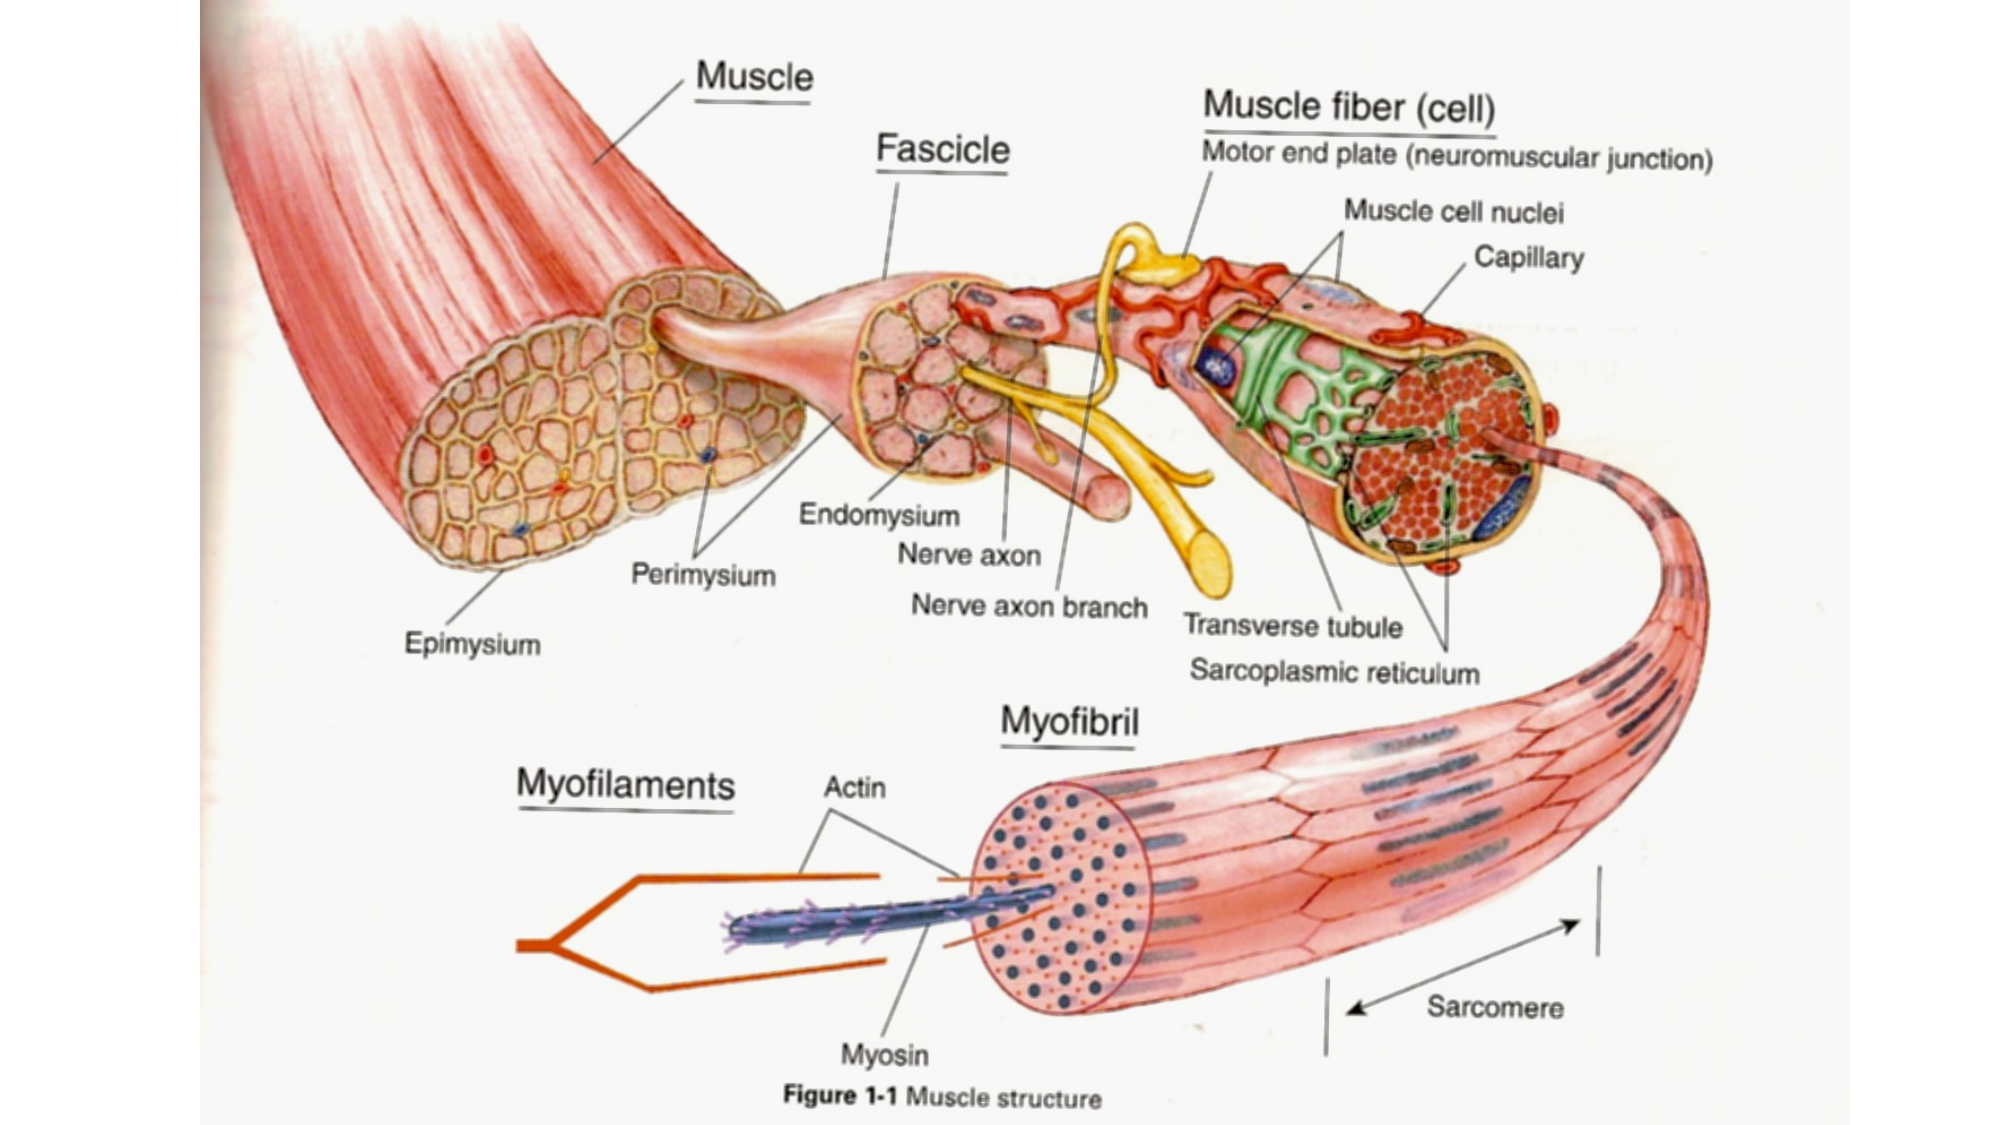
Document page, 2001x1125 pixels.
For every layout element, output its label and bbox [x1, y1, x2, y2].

picture [199, 0, 1850, 1125]
